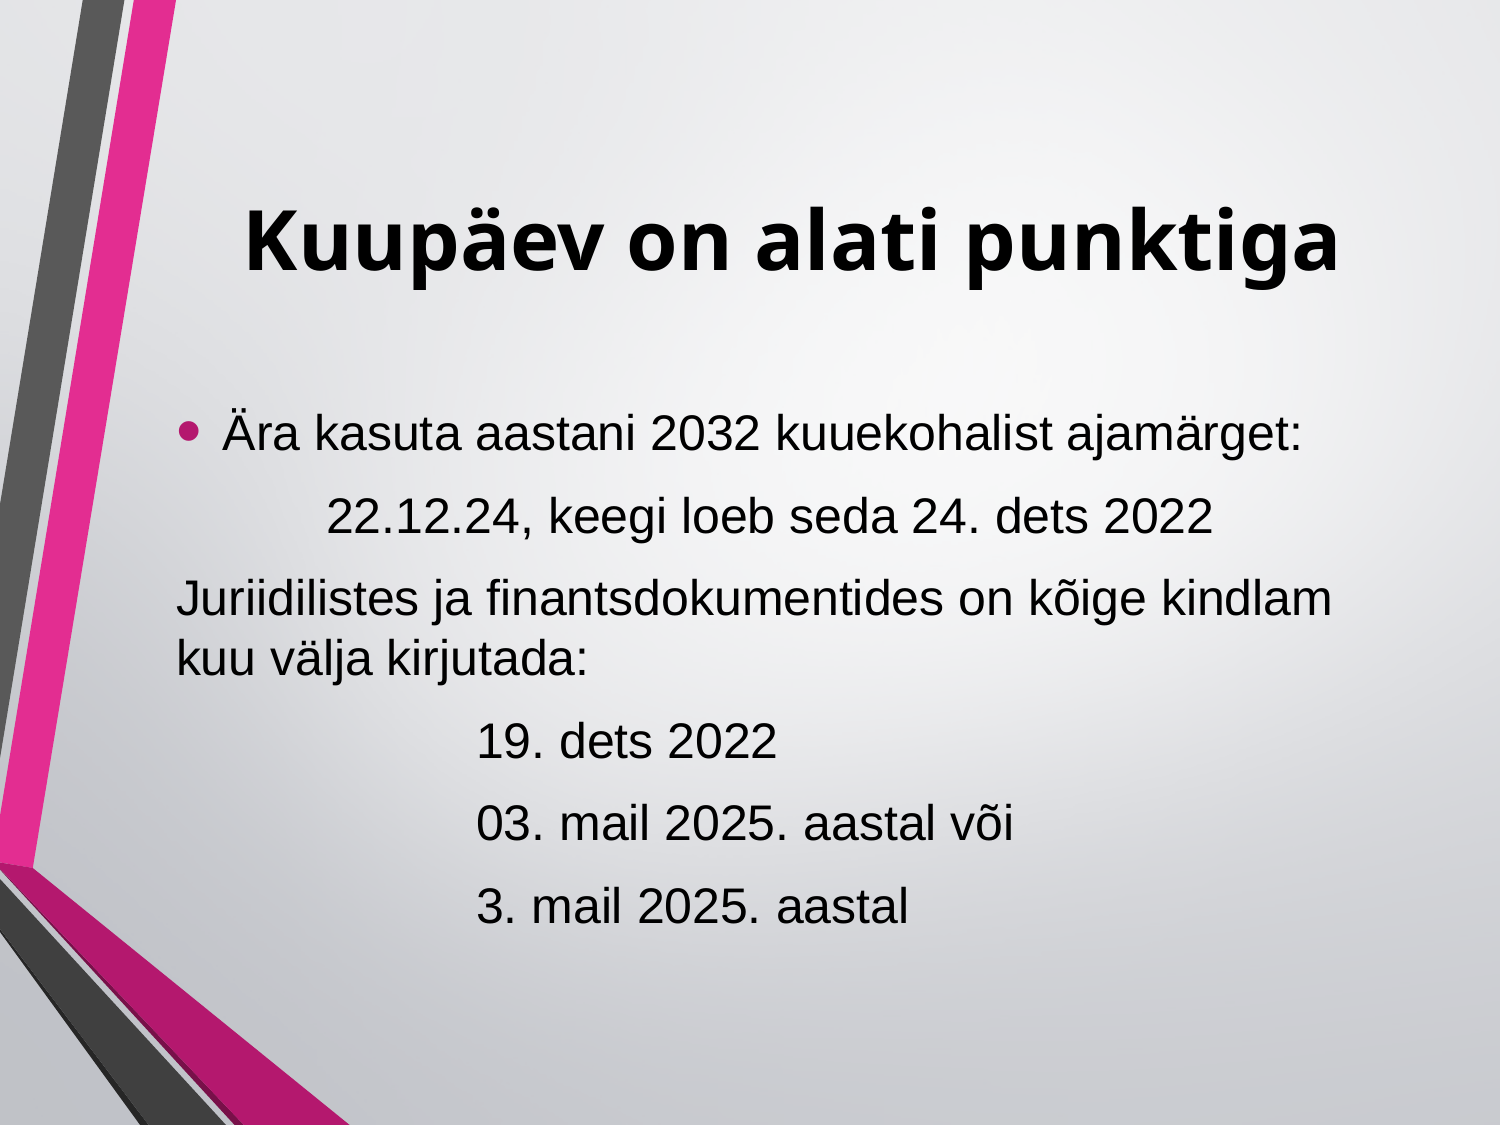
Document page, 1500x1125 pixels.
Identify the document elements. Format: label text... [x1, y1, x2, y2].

title Kuupäev on alati punktiga [161, 75, 1425, 349]
list Ära kasuta aastani 2032 kuuekohalist ajamärget: 22.12.24, keegi loeb seda 24. dets 2022 Juriidilistes ja finantsdokumentides on kõige kindlam kuu välja kirjutada: 19. dets 2022 03. mail 2025. aastal või 3. mail 2025. aastal [161, 349, 1425, 985]
